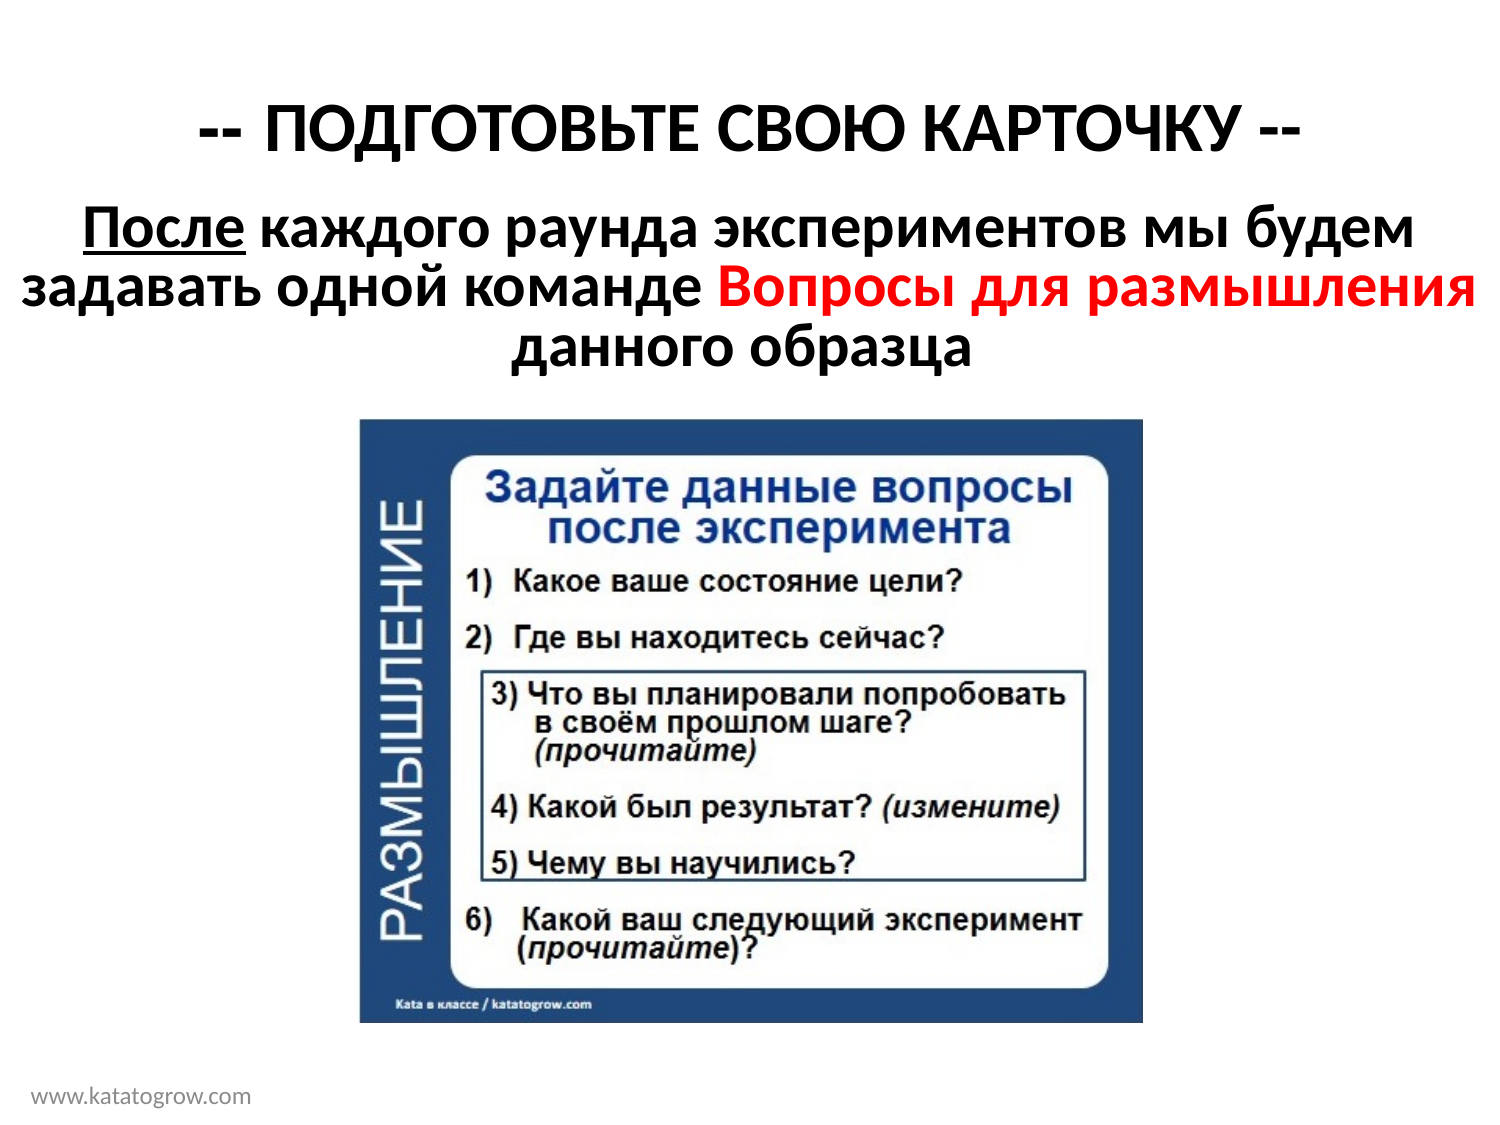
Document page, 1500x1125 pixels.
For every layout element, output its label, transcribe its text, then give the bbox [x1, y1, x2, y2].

picture [357, 418, 1143, 1023]
text_box После каждого раунда экспериментов мы будем задавать одной команде Вопросы для размышления данного образца [0, 191, 1500, 387]
text_box -- ПОДГОТОВЬТЕ СВОЮ КАРТОЧКУ -- [0, 82, 1500, 174]
footer www.katatogrow.com [15, 1064, 491, 1125]
